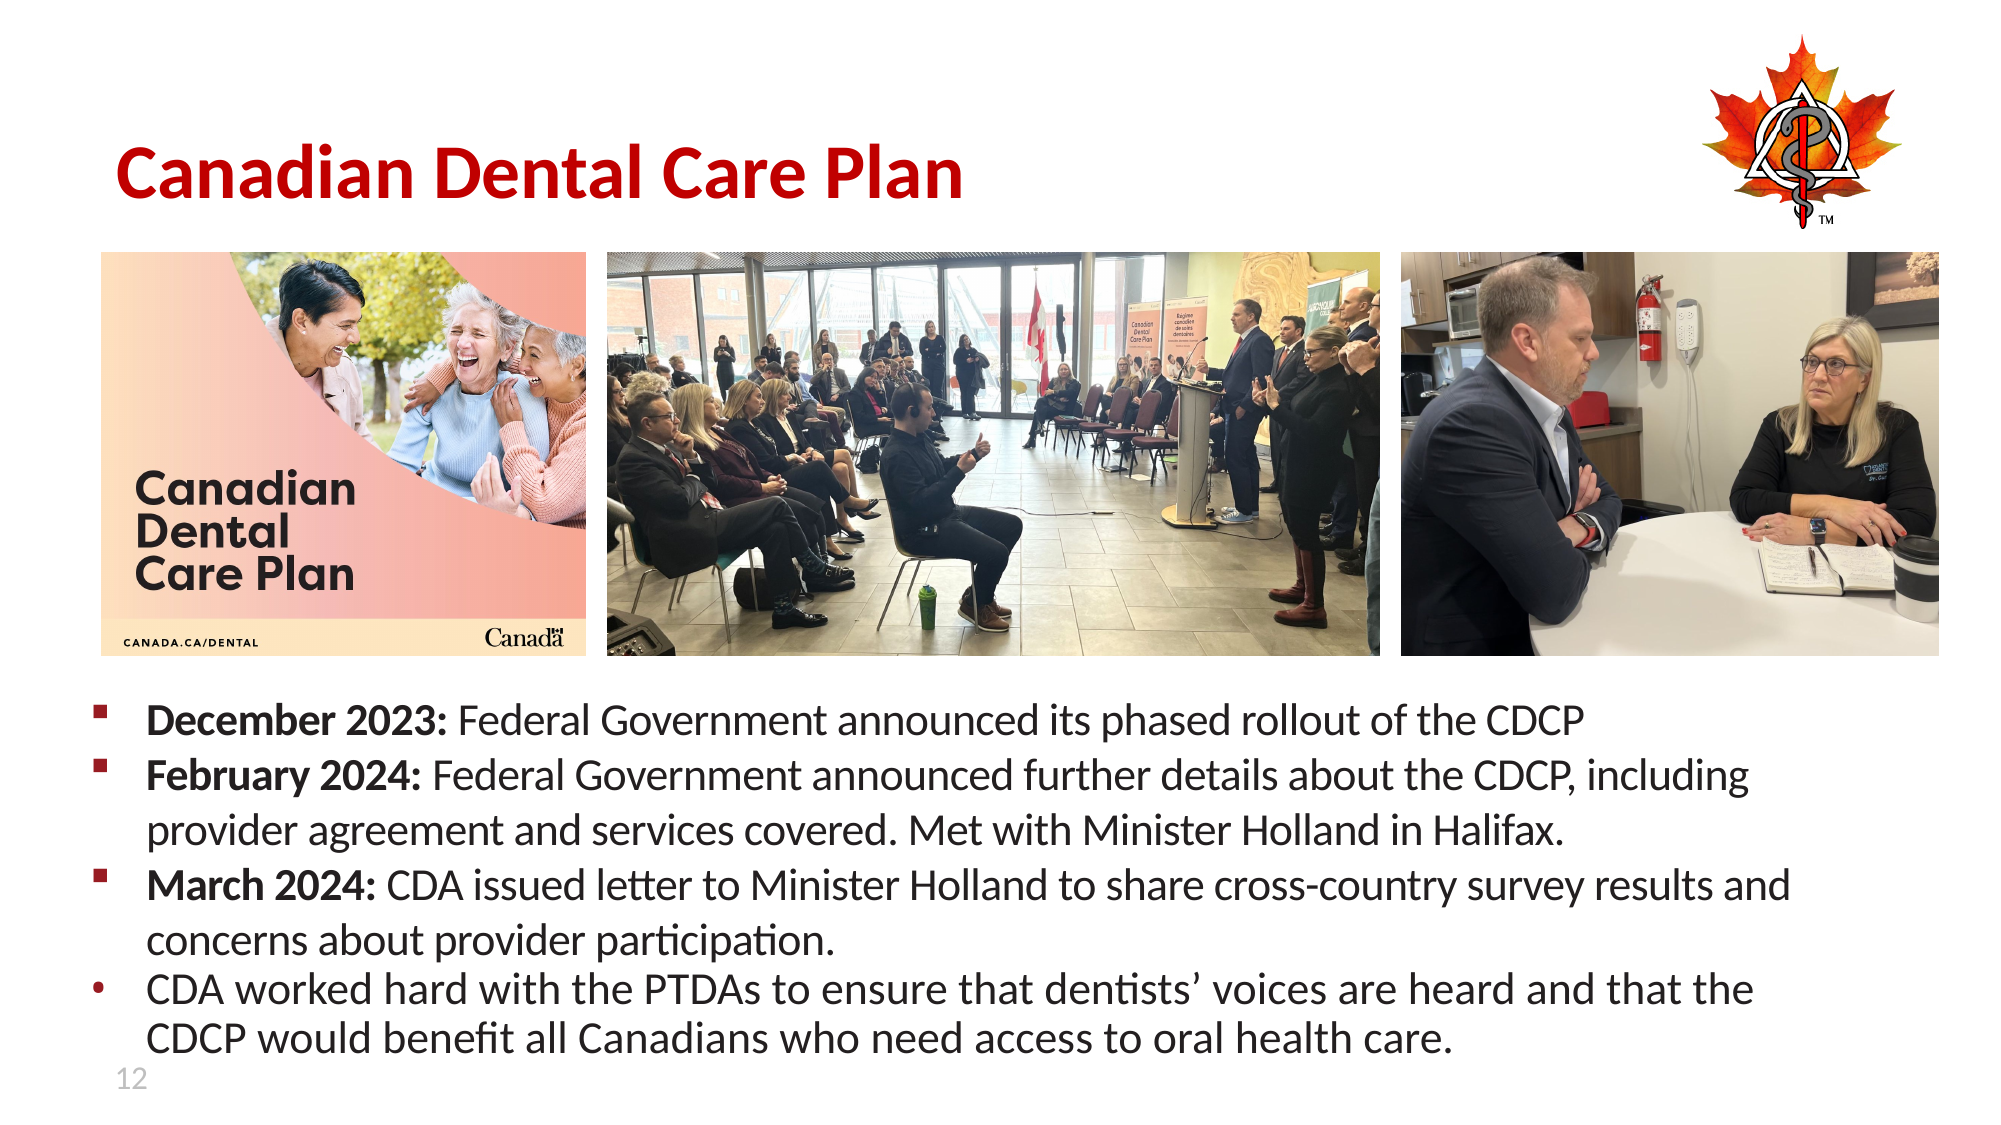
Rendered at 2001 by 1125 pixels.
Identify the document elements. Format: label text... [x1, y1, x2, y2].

title Canadian Dental Care Plan [101, 123, 1668, 308]
picture [607, 252, 1380, 656]
picture [1401, 252, 1939, 656]
picture [1702, 34, 1902, 229]
picture [101, 252, 586, 656]
list December 2023: Federal Government announced its phased rollout of the CDCP February 2024: Federal Government announced further details about the CDCP, including provider agreement and services covered. Met with Minister Holland in Halifax. March 2024: CDA issued letter to Minister Holland to share cross-country survey results and concerns about provider participation. CDA worked hard with the PTDAs to ensure that dentists’ voices are heard and that the CDCP would benefit all Canadians who need access to oral health care. [74, 682, 1912, 1125]
